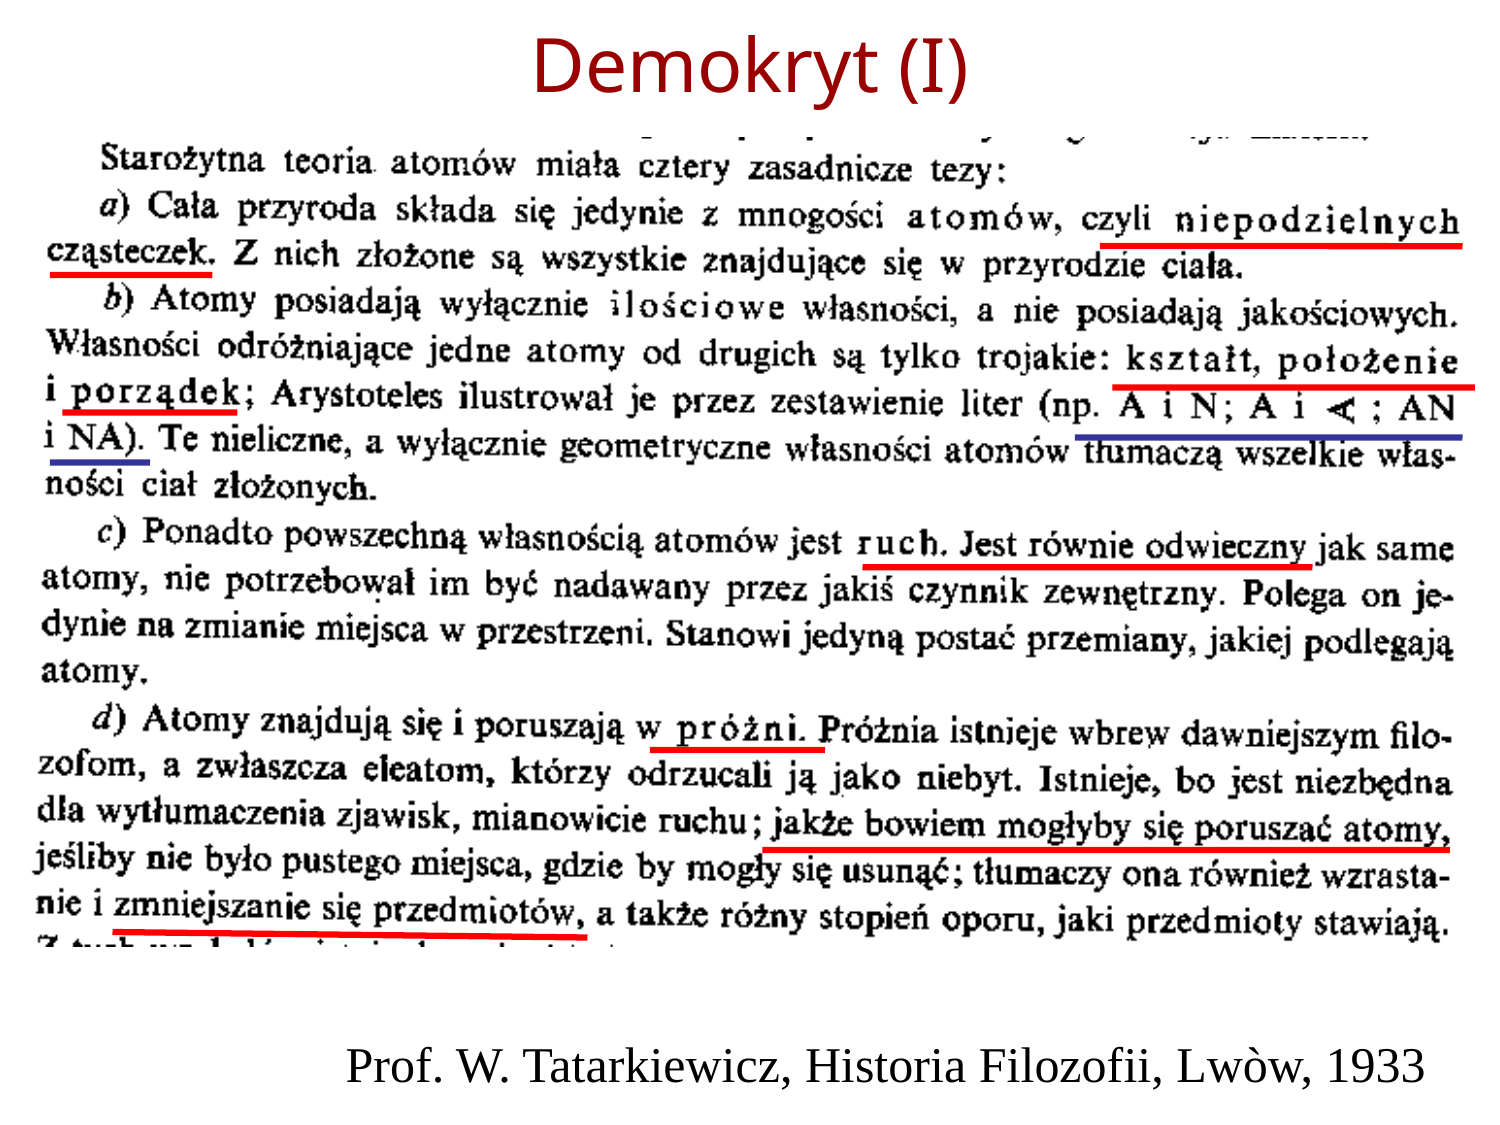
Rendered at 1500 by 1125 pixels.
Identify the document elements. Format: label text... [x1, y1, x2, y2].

text_box Prof. W. Tatarkiewicz, Historia Filozofii, Lwòw, 1933 [330, 1024, 1442, 1100]
title Demokryt (I) [112, 0, 1388, 125]
picture [23, 137, 1475, 947]
